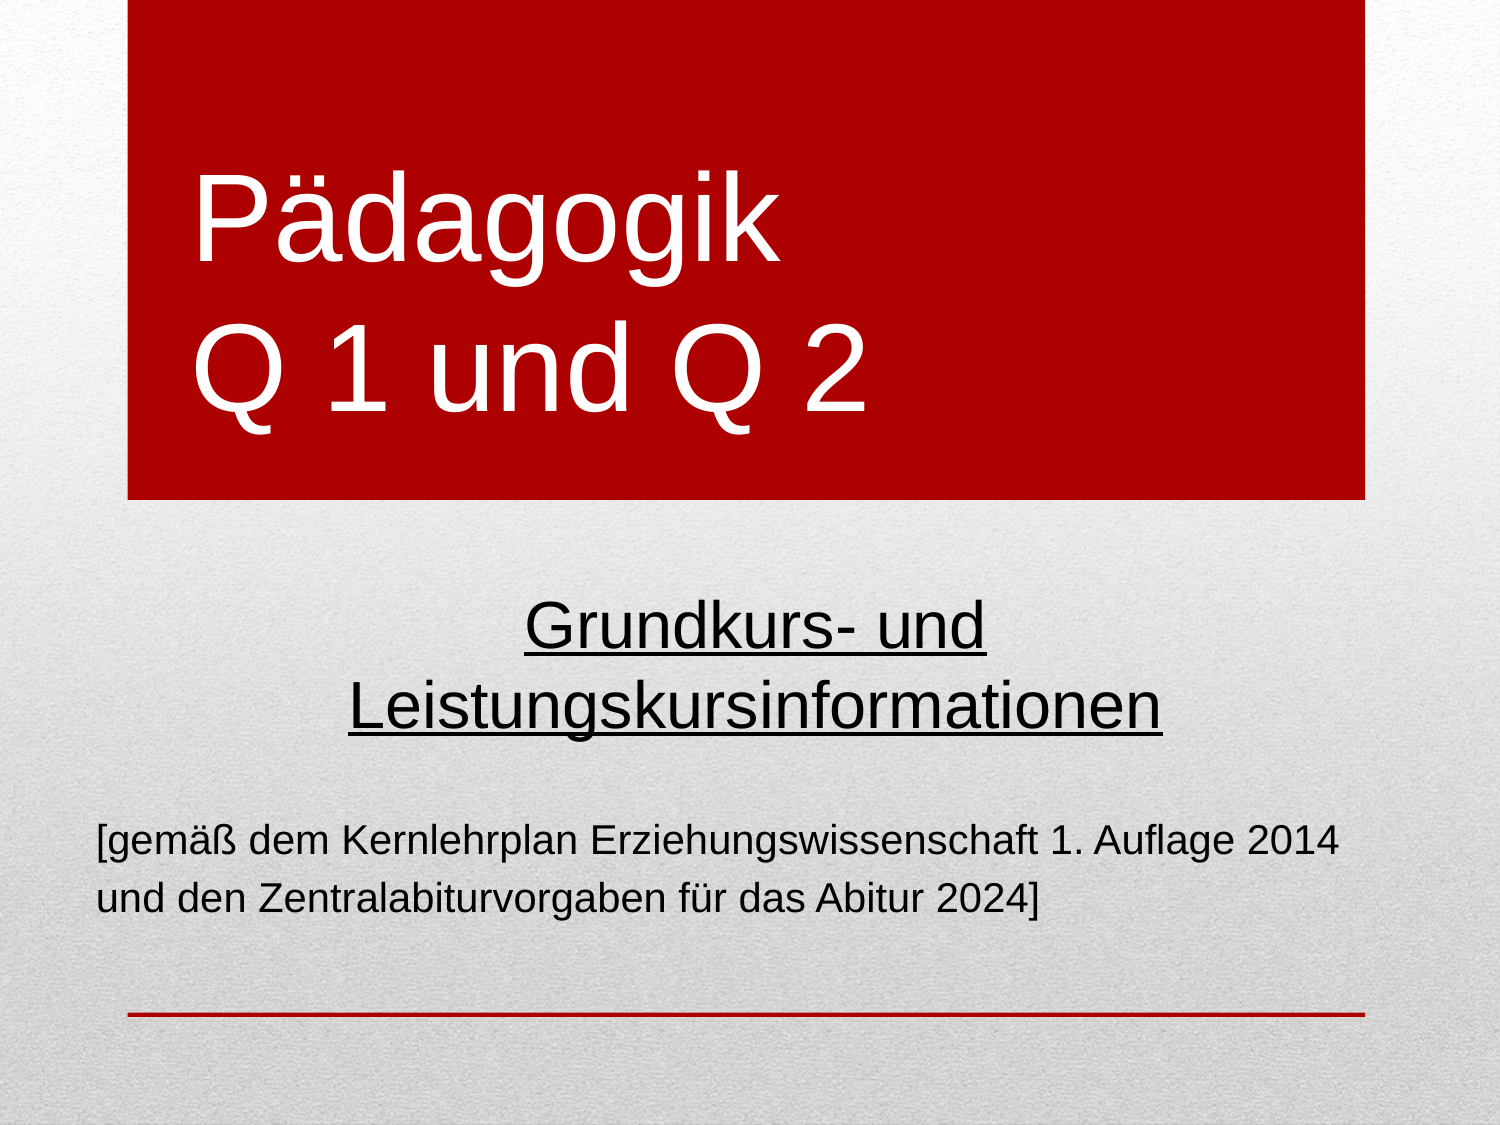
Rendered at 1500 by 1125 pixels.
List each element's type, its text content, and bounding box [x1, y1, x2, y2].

picture [0, 0, 1500, 1125]
subtitle Grundkurs- und Leistungskursinformationen [gemäß dem Kernlehrplan Erziehungswissenschaft 1. Auflage 2014 und den Zentralabiturvorgaben für das Abitur 2024] [88, 574, 1424, 1000]
title Pädagogik Q 1 und Q 2 [183, 54, 1374, 445]
